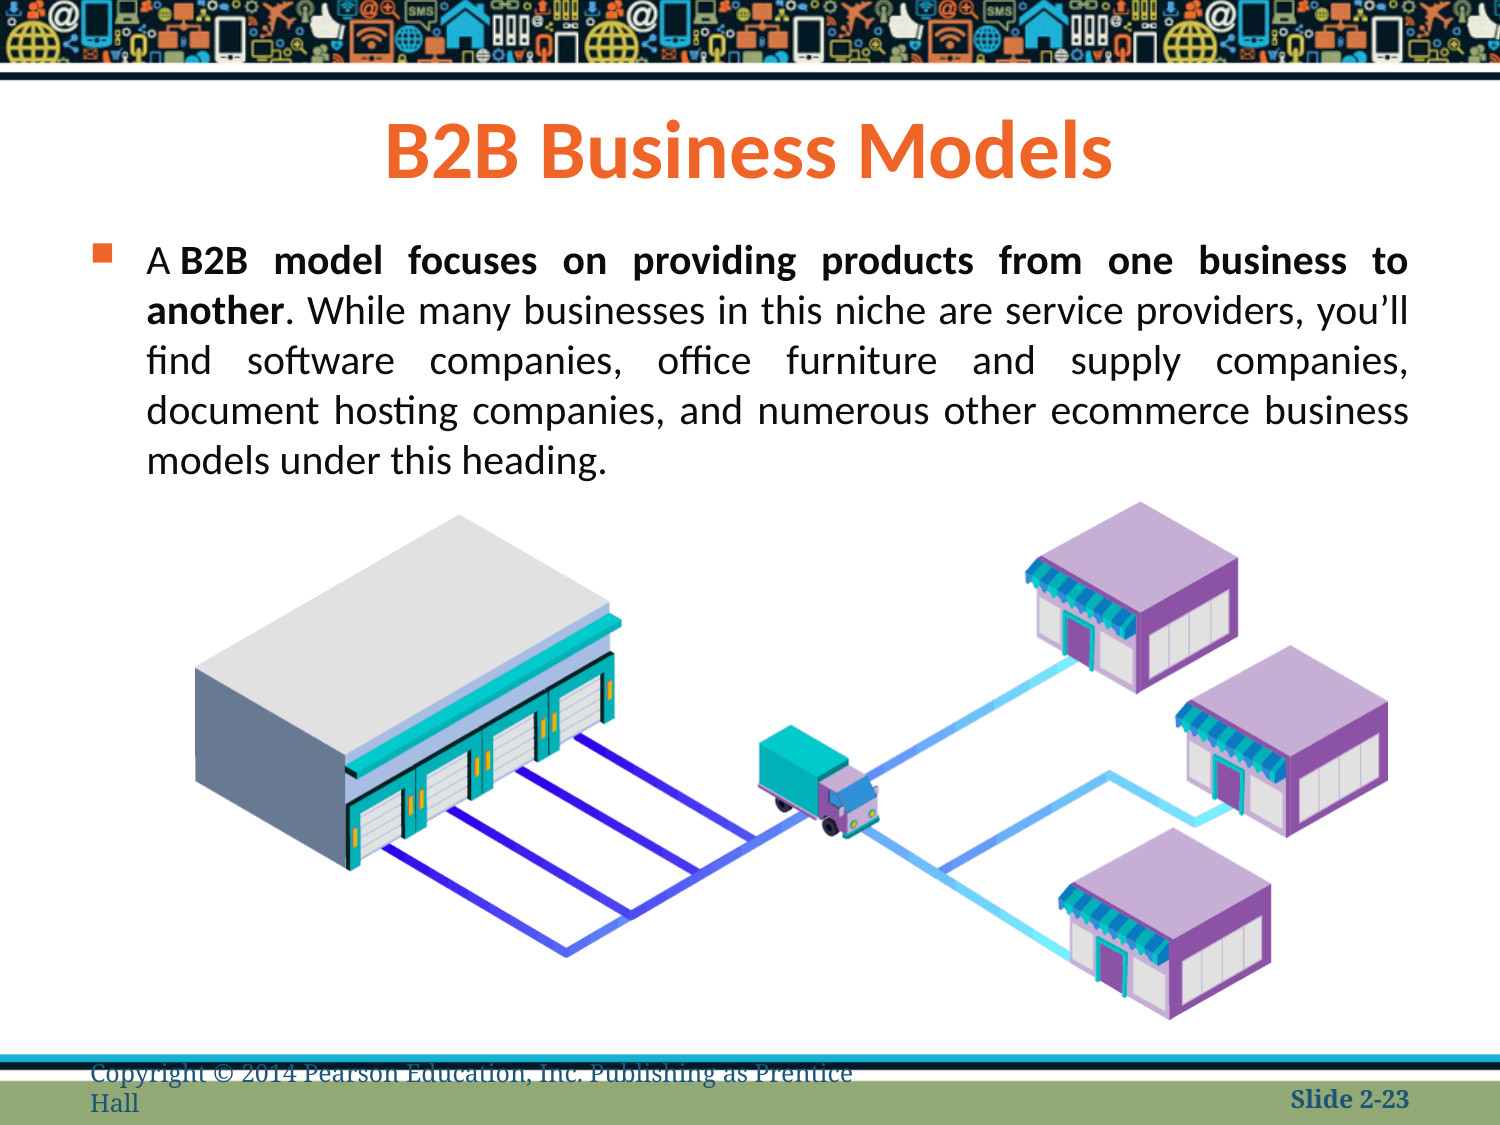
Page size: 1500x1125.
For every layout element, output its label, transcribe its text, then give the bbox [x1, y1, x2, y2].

footer Copyright © 2014 Pearson Education, Inc. Publishing as Prentice Hall [74, 1049, 901, 1125]
picture [0, 0, 1500, 1125]
title B2B Business Models [75, 87, 1425, 204]
slide_number Slide 2-23 [1112, 1049, 1426, 1125]
list A B2B model focuses on providing products from one business to another. While many businesses in this niche are service providers, you’ll find software companies, office furniture and supply companies, document hosting companies, and numerous other ecommerce business models under this heading. [75, 224, 1425, 963]
picture [924, 0, 930, 8]
